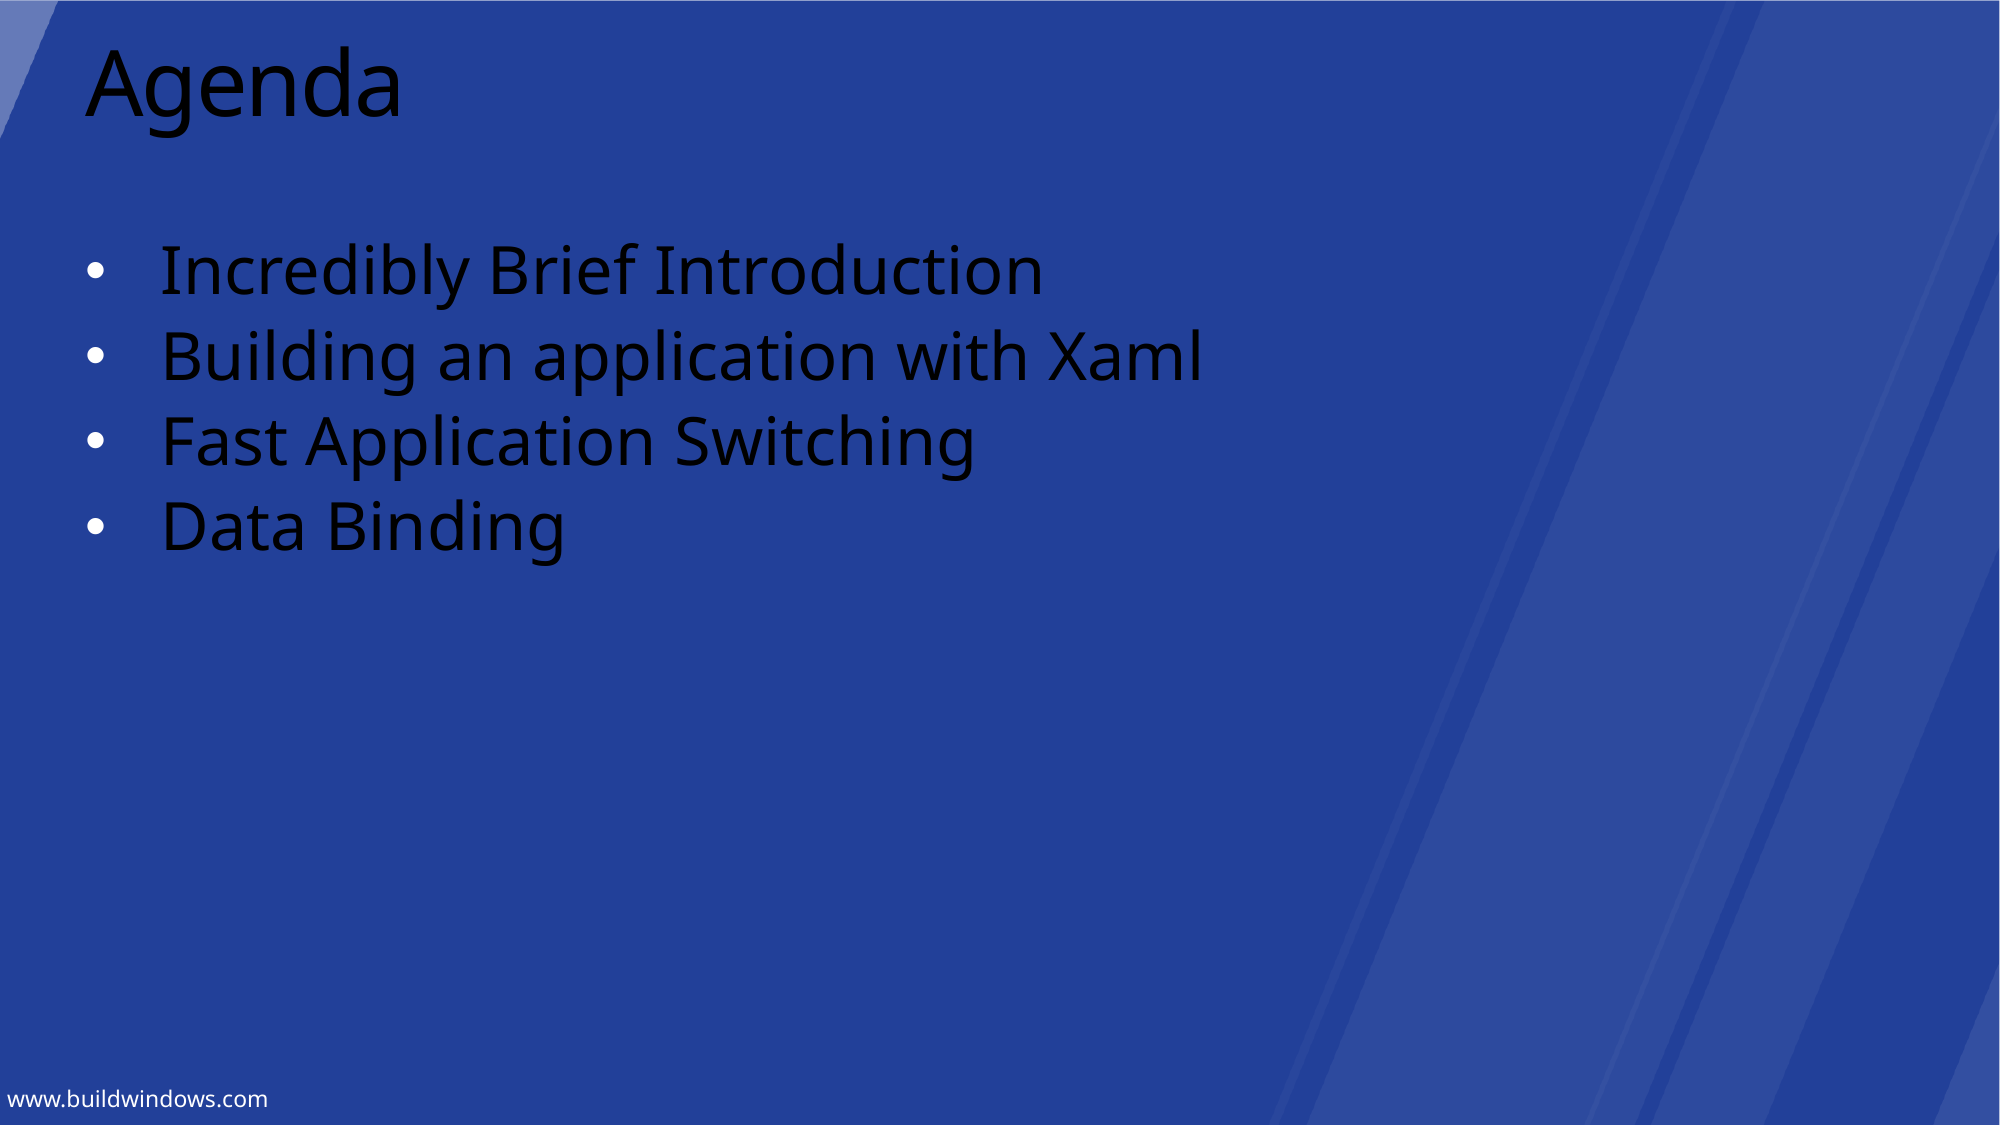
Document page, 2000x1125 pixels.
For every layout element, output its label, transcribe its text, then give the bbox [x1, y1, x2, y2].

list Incredibly Brief Introduction Building an application with Xaml Fast Application Switching Data Binding [85, 237, 1914, 577]
title Agenda [85, 37, 1914, 138]
picture [0, 0, 2000, 1125]
